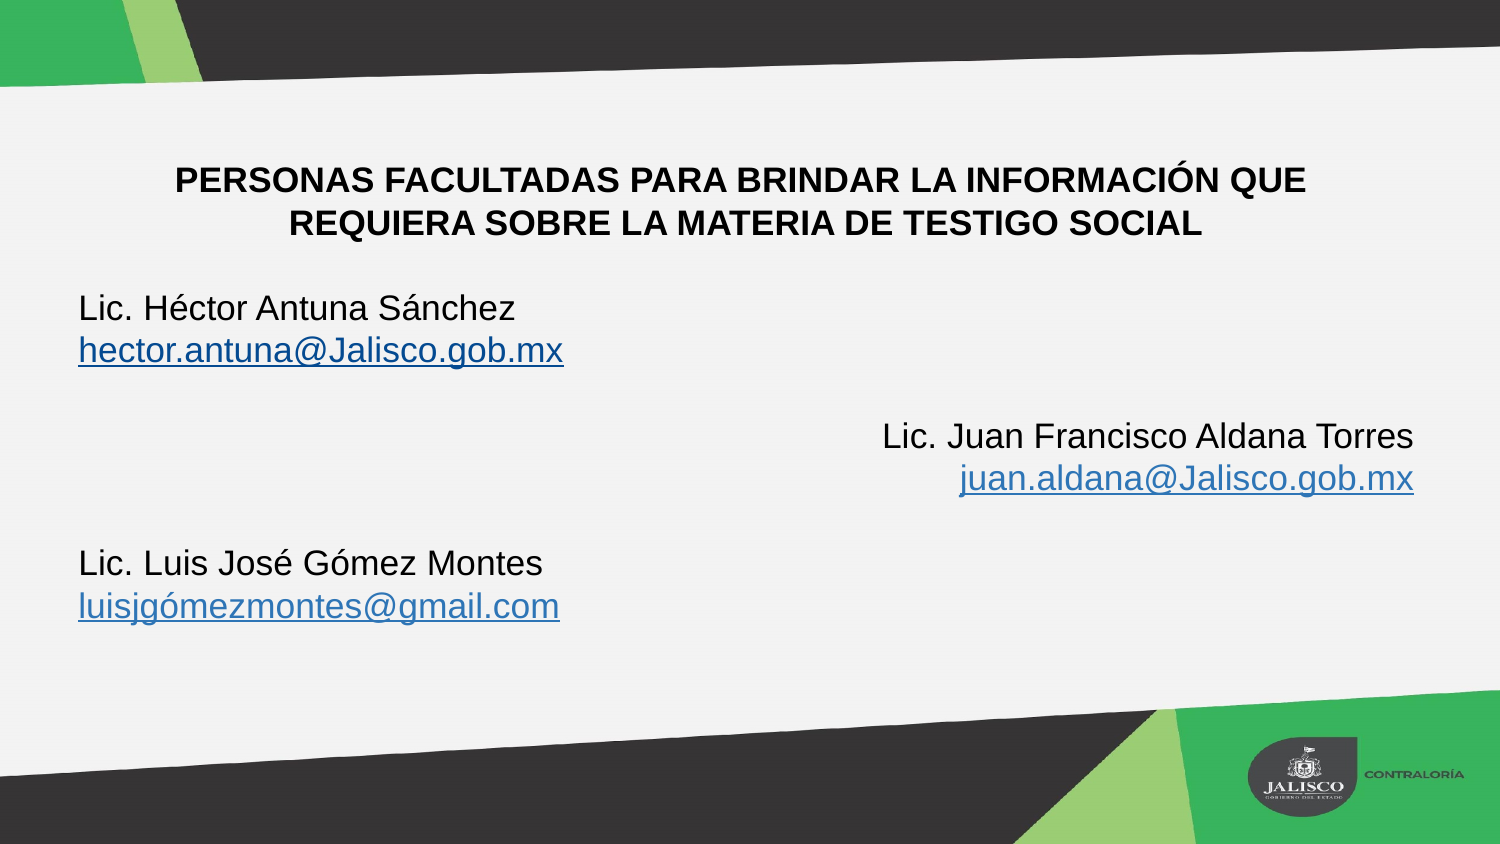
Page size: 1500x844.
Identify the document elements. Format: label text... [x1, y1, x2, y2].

text_box PERSONAS FACULTADAS PARA BRINDAR LA INFORMACIÓN QUE REQUIERA SOBRE LA MATERIA DE TESTIGO SOCIAL Lic. Héctor Antuna Sánchez hector.antuna@Jalisco.gob.mx Lic. Juan Francisco Aldana Torres juan.aldana@Jalisco.gob.mx Lic. Luis José Gómez Montes luisjgómezmontes@gmail.com [63, 150, 1429, 676]
picture [0, 0, 1500, 844]
